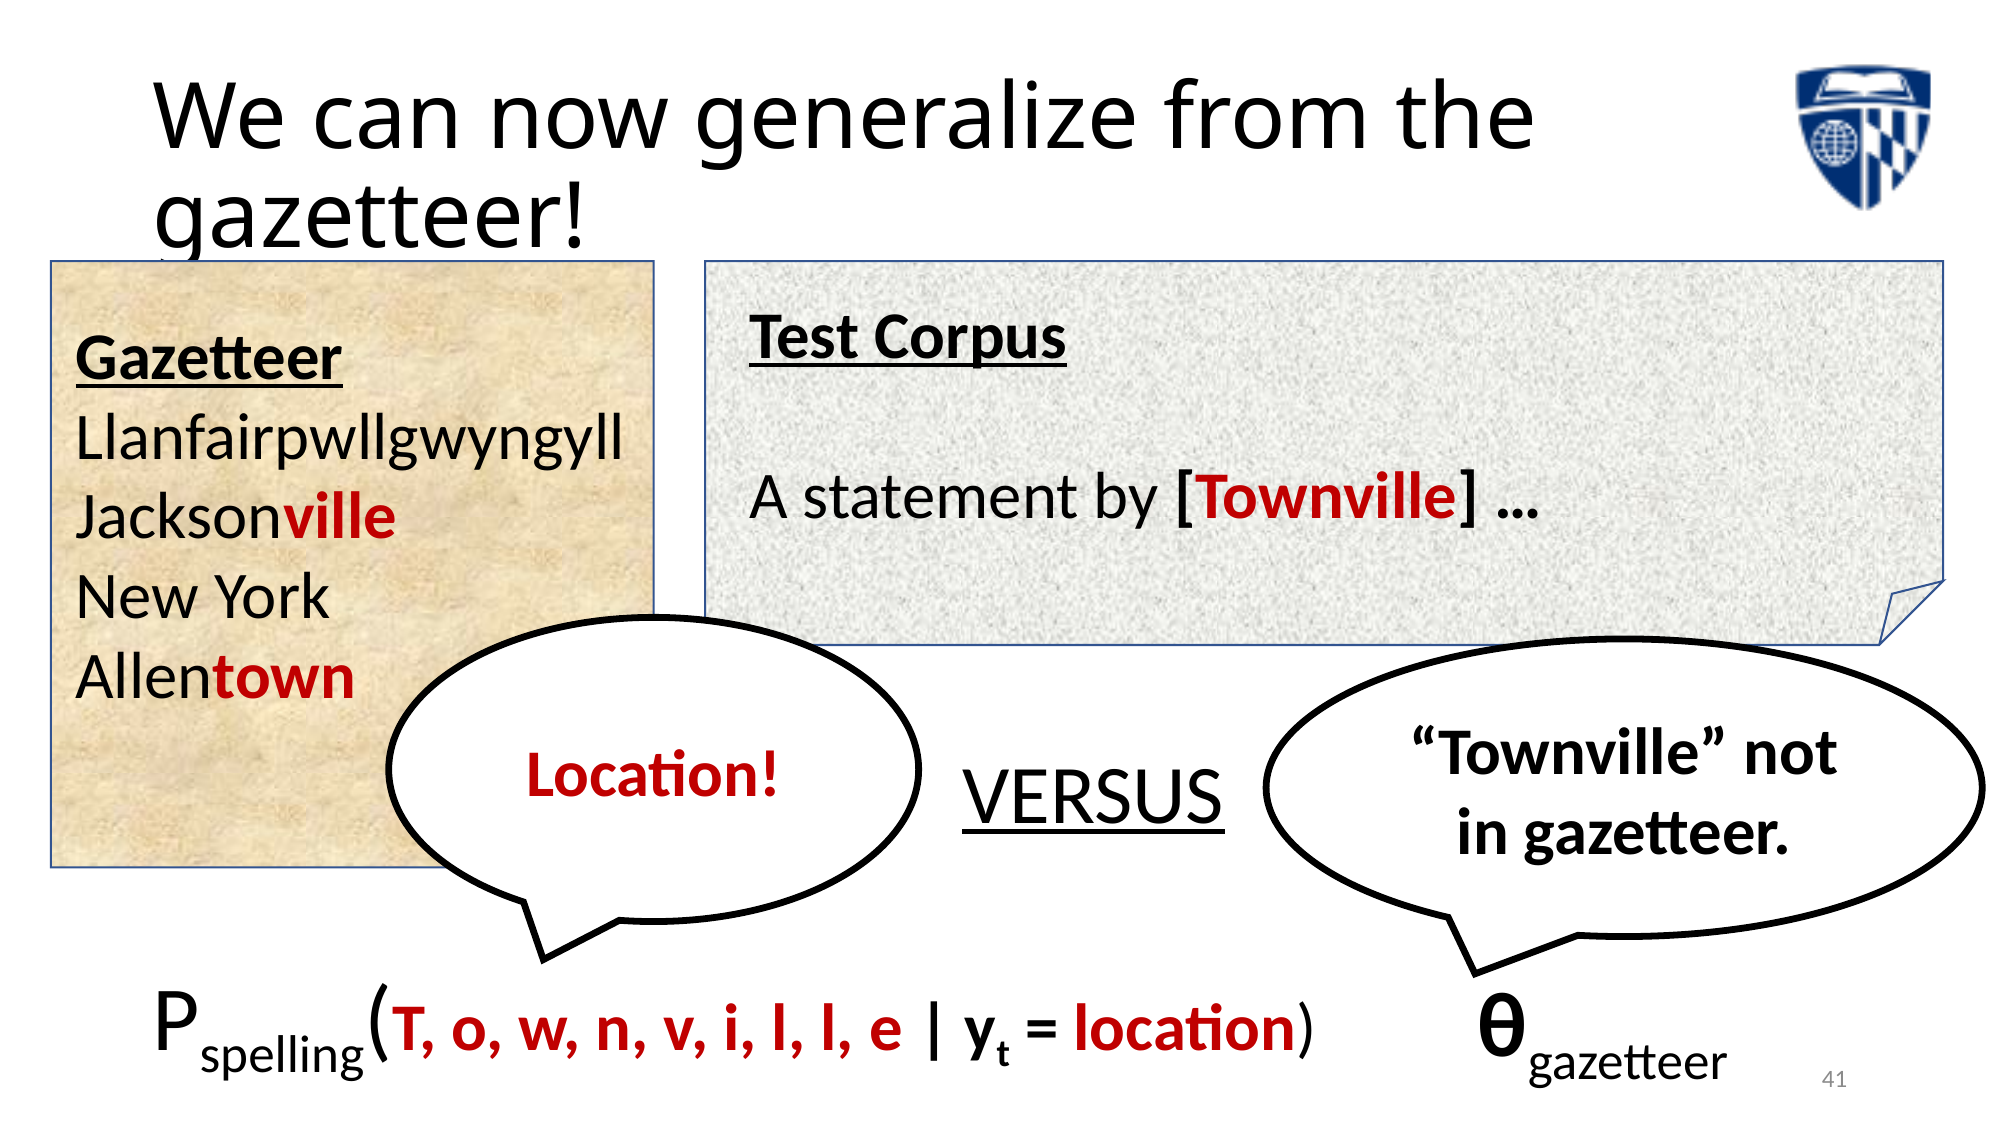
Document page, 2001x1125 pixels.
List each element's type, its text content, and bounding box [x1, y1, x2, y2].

slide_number 41 [1412, 1047, 1863, 1108]
text_box Location! [449, 617, 920, 962]
text_box “Townville” not in gazetteer. [1267, 645, 1984, 976]
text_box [50, 261, 680, 868]
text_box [705, 261, 1944, 645]
text_box θgazetteer [1463, 957, 1786, 1098]
text_box VERSUS [947, 732, 1267, 848]
title We can now generalize from the gazetteer! [137, 59, 1863, 278]
text_box Pspelling(T, o, w, n, v, i, l, l, e | yt = location) [137, 951, 1332, 1091]
